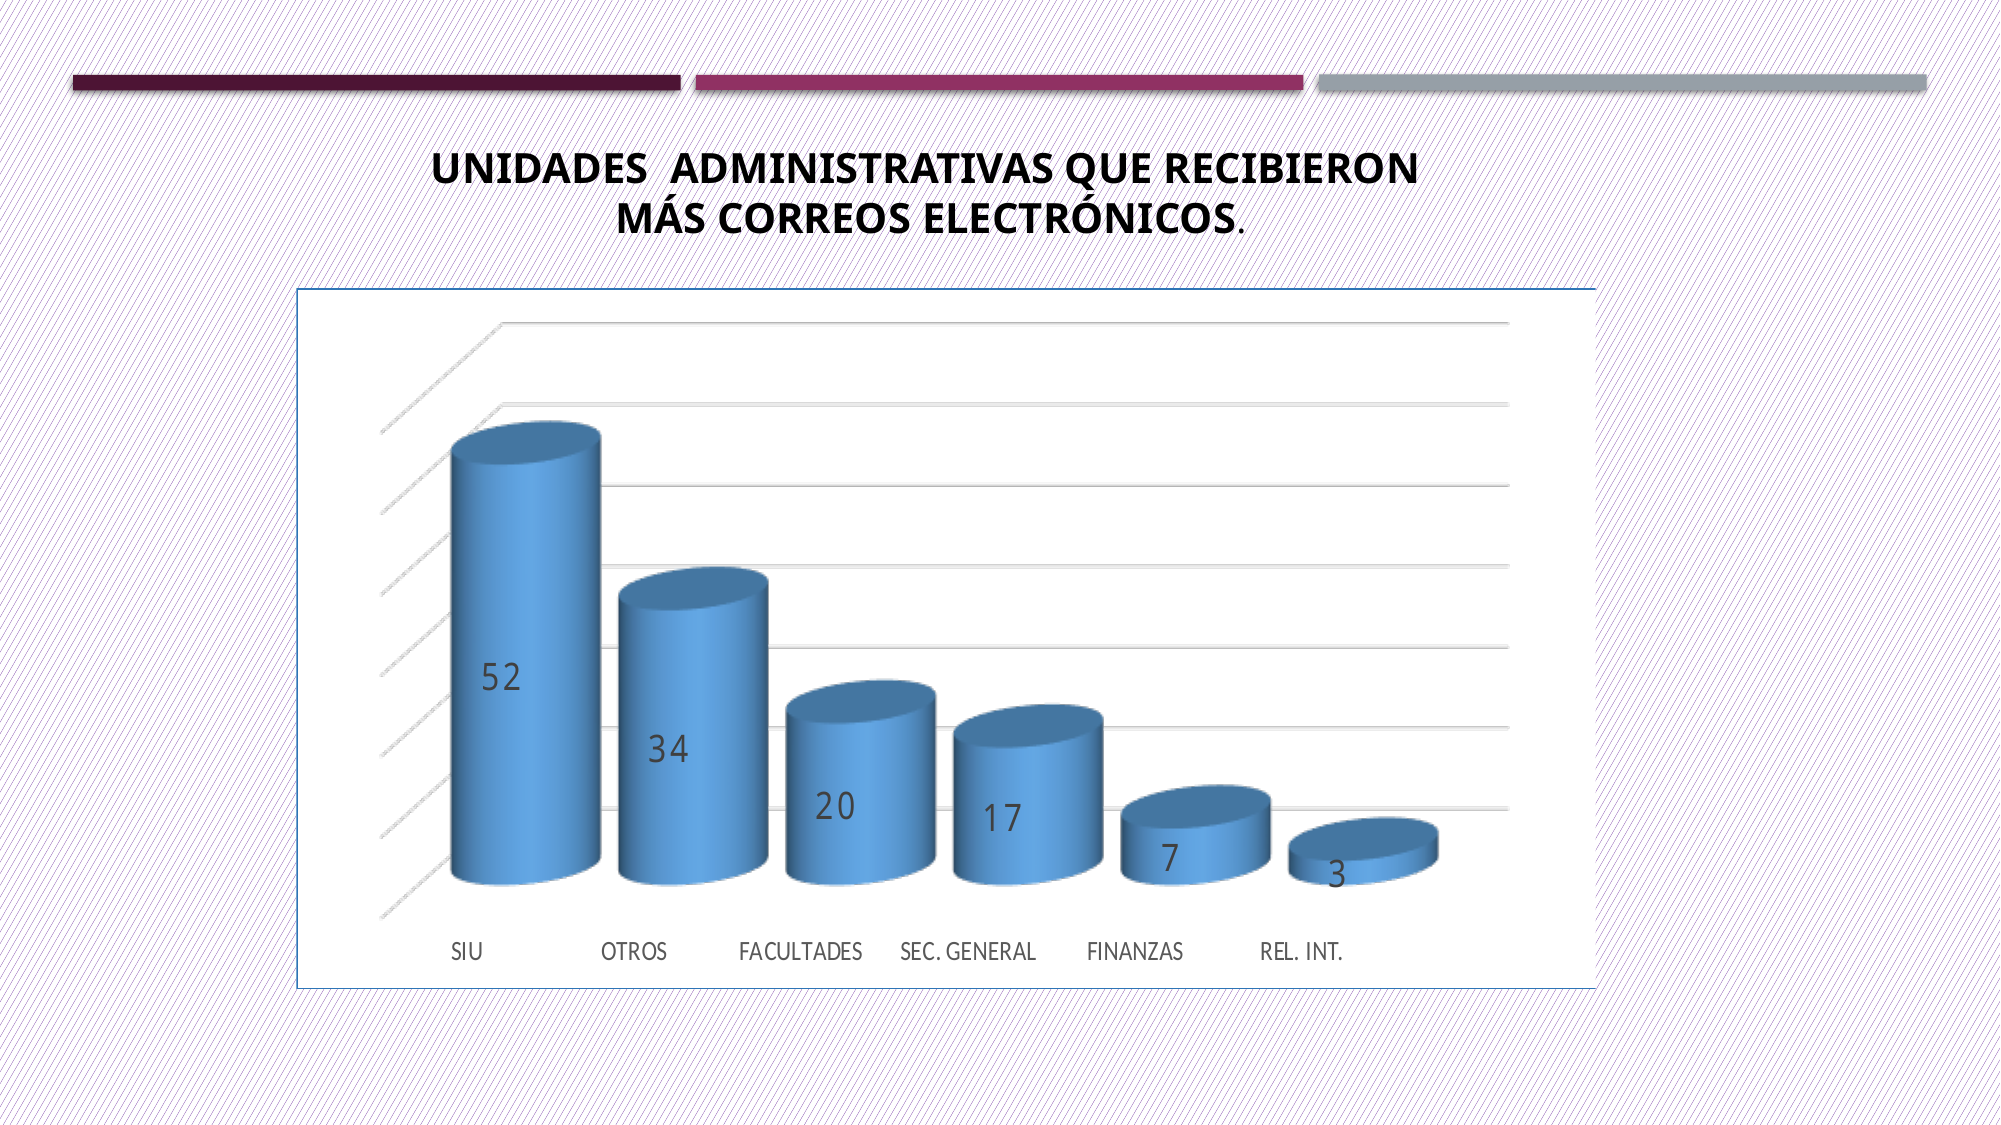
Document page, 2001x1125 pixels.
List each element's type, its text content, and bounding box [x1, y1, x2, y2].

text_box UNIDADES ADMINISTRATIVAS QUE RECIBIERON MÁS CORREOS ELECTRÓNICOS. [388, 134, 1474, 250]
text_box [295, 287, 1597, 989]
